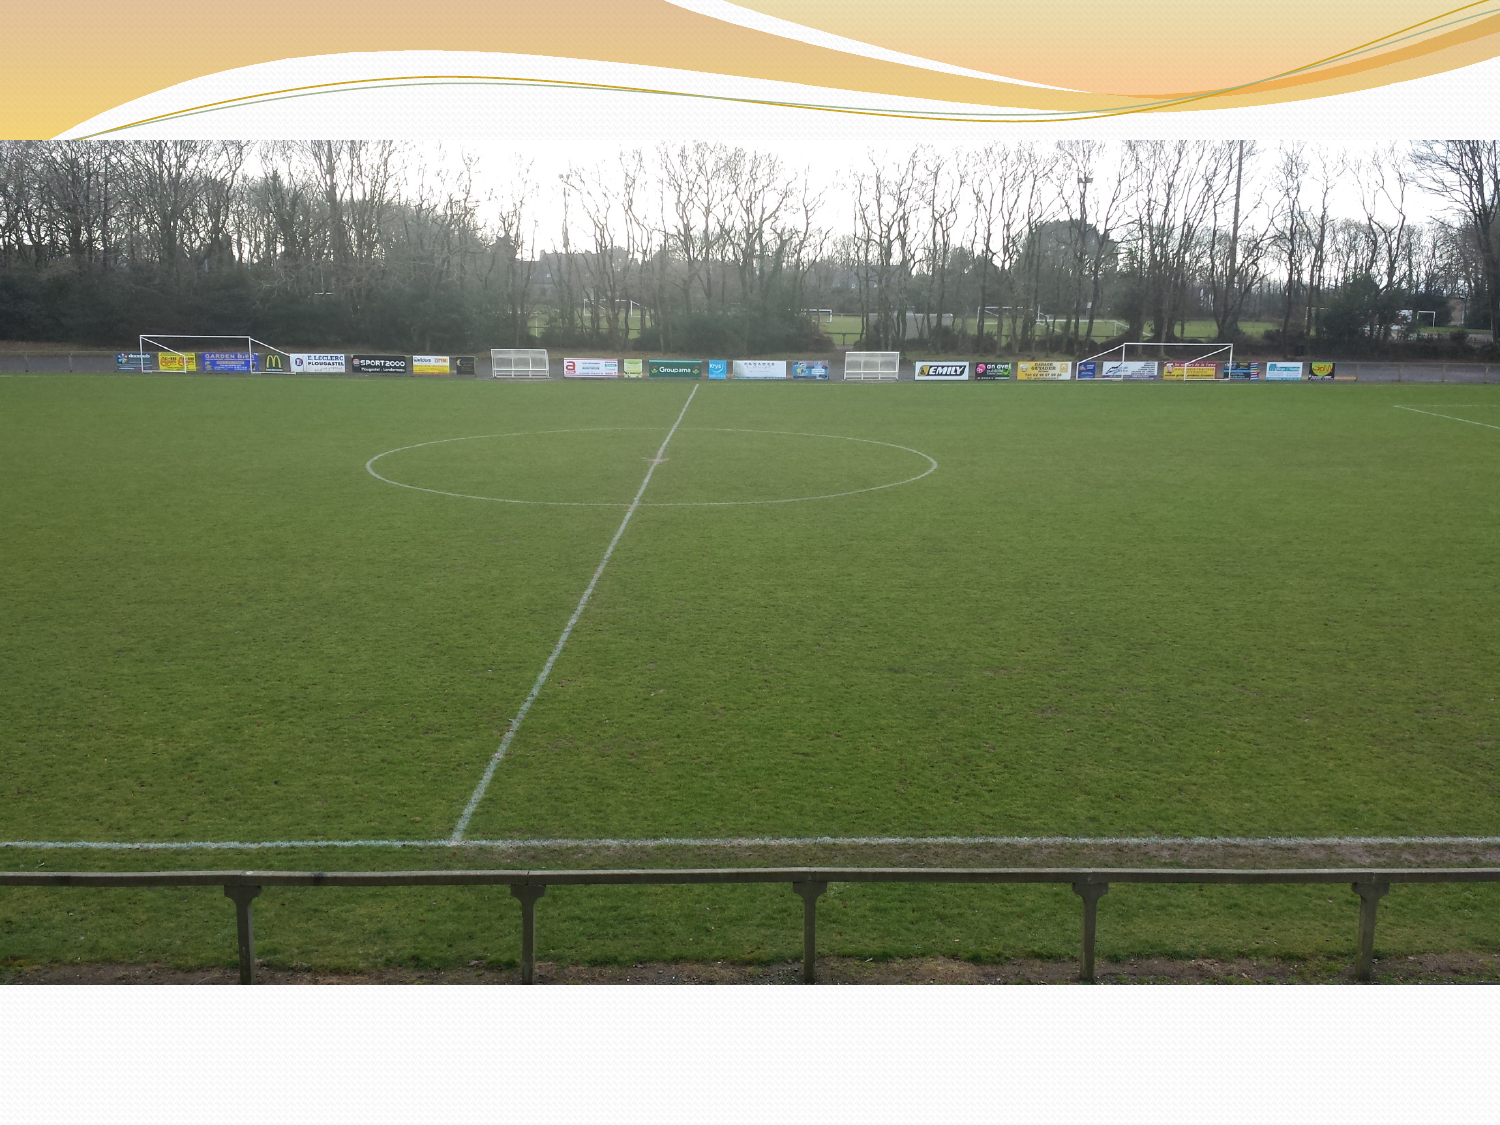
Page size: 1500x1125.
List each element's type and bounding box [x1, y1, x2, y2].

picture [0, 140, 1500, 985]
